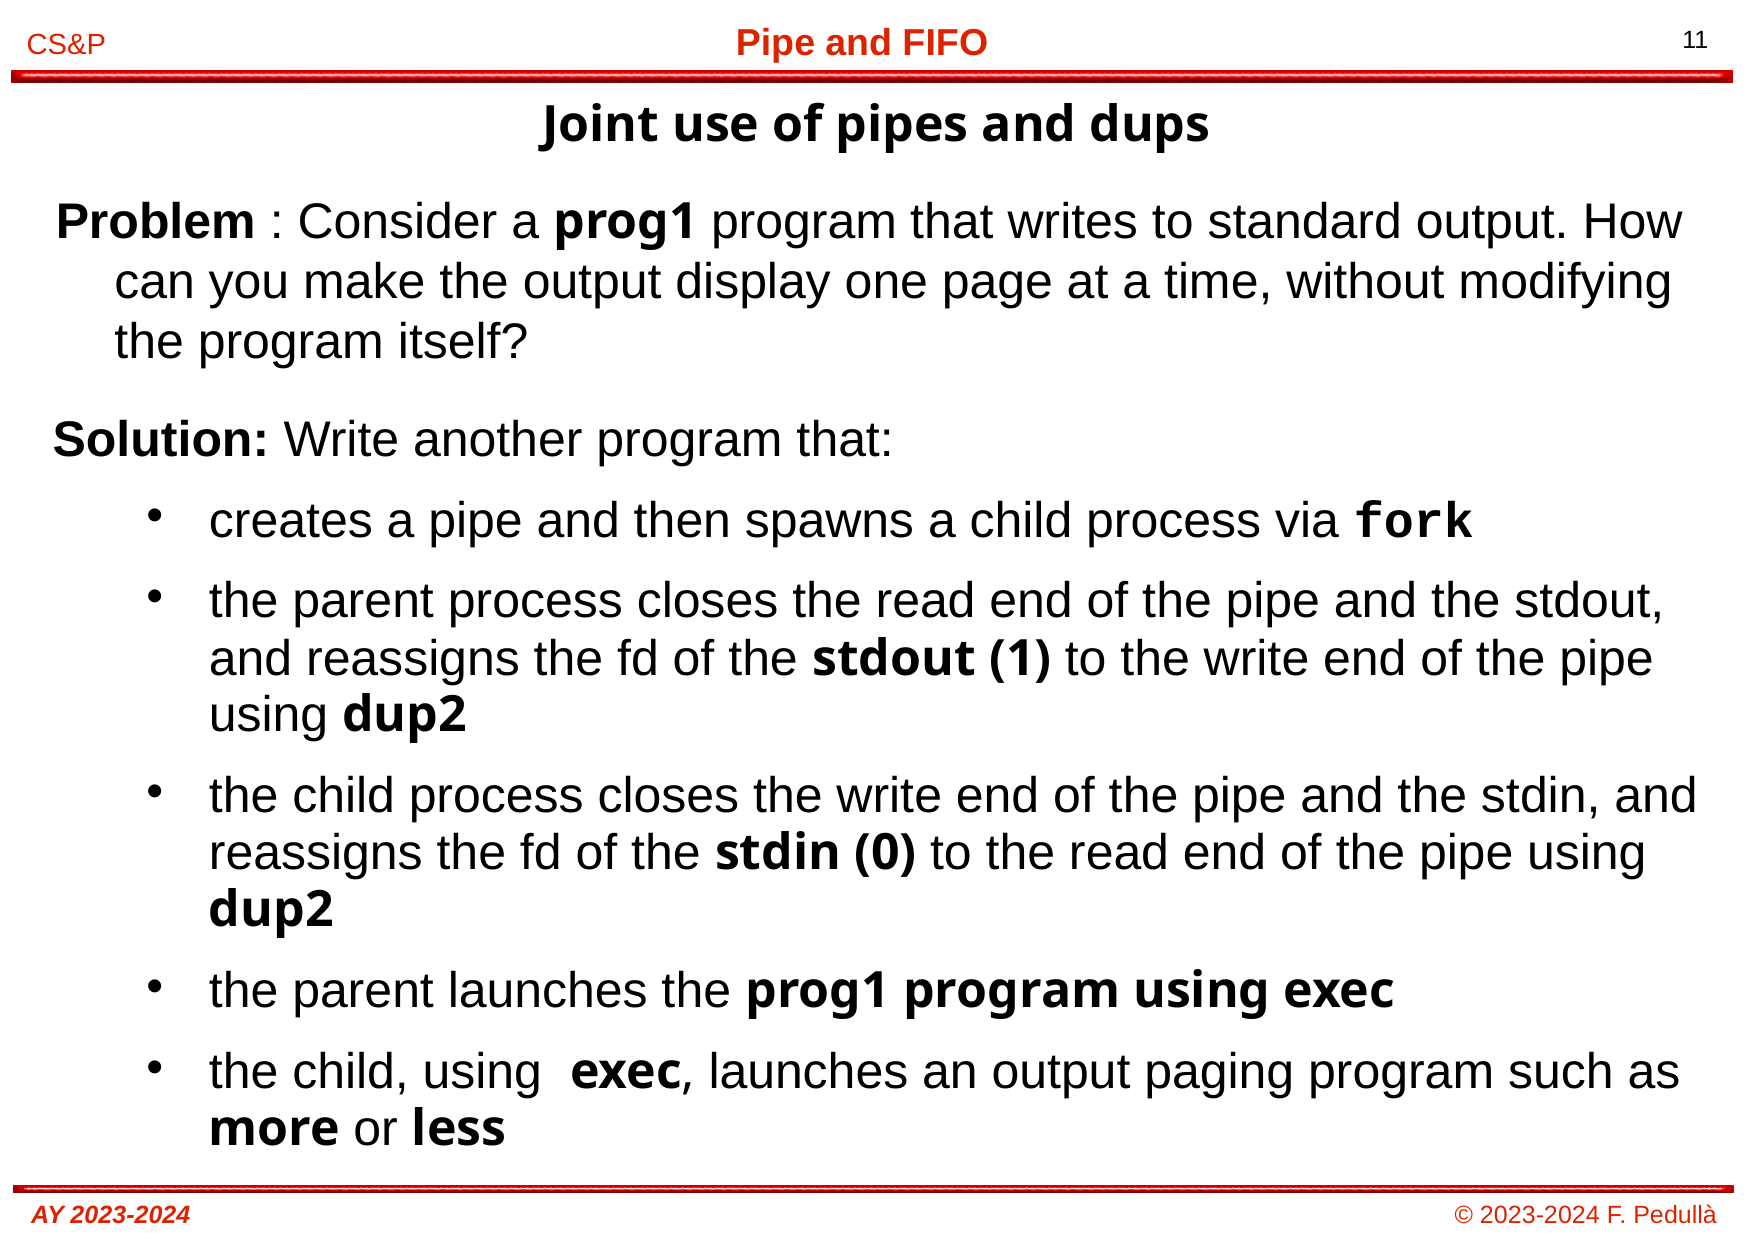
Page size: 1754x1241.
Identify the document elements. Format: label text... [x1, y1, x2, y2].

picture [11, 70, 1733, 83]
picture [13, 1185, 38, 1193]
list Problem : Consider a prog1 program that writes to standard output. How can you make the output display one page at a time, without modifying the program itself? Solution: Write another program that: creates a pipe and then spawns a child process via fork the parent process closes the read end of the pipe and the stdout, and reassigns the fd of the stdout (1) to the write end of the pipe using dup2 the child process closes the write end of the pipe and the stdin, and reassigns the fd of the stdin (0) to the read end of the pipe using dup2 the parent launches the prog1 program using exec the child, using exec, launches an output paging program such as more or less [38, 180, 1716, 1241]
title Joint use of pipes and dups [40, 78, 1713, 174]
picture [1716, 1185, 1734, 1193]
